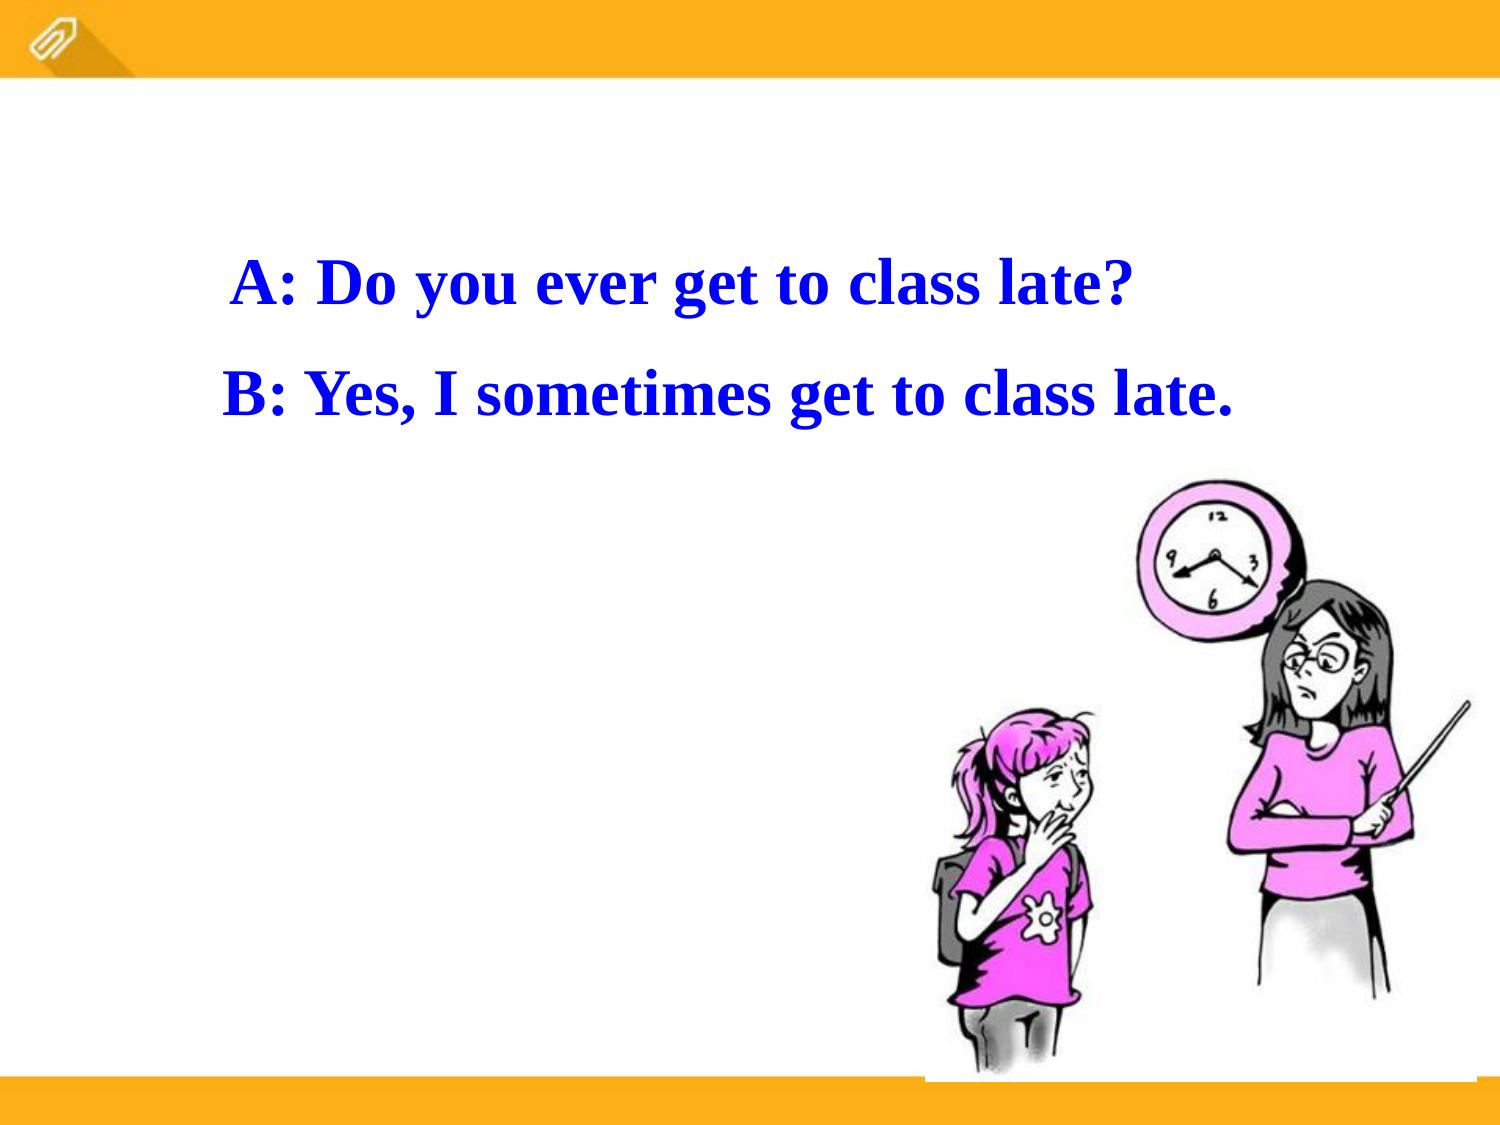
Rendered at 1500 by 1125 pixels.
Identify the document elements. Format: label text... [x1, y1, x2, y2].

table_header A: Do you ever get to class late? B: Yes, I sometimes get to class late. [141, 200, 1286, 501]
picture [0, 0, 1500, 1125]
